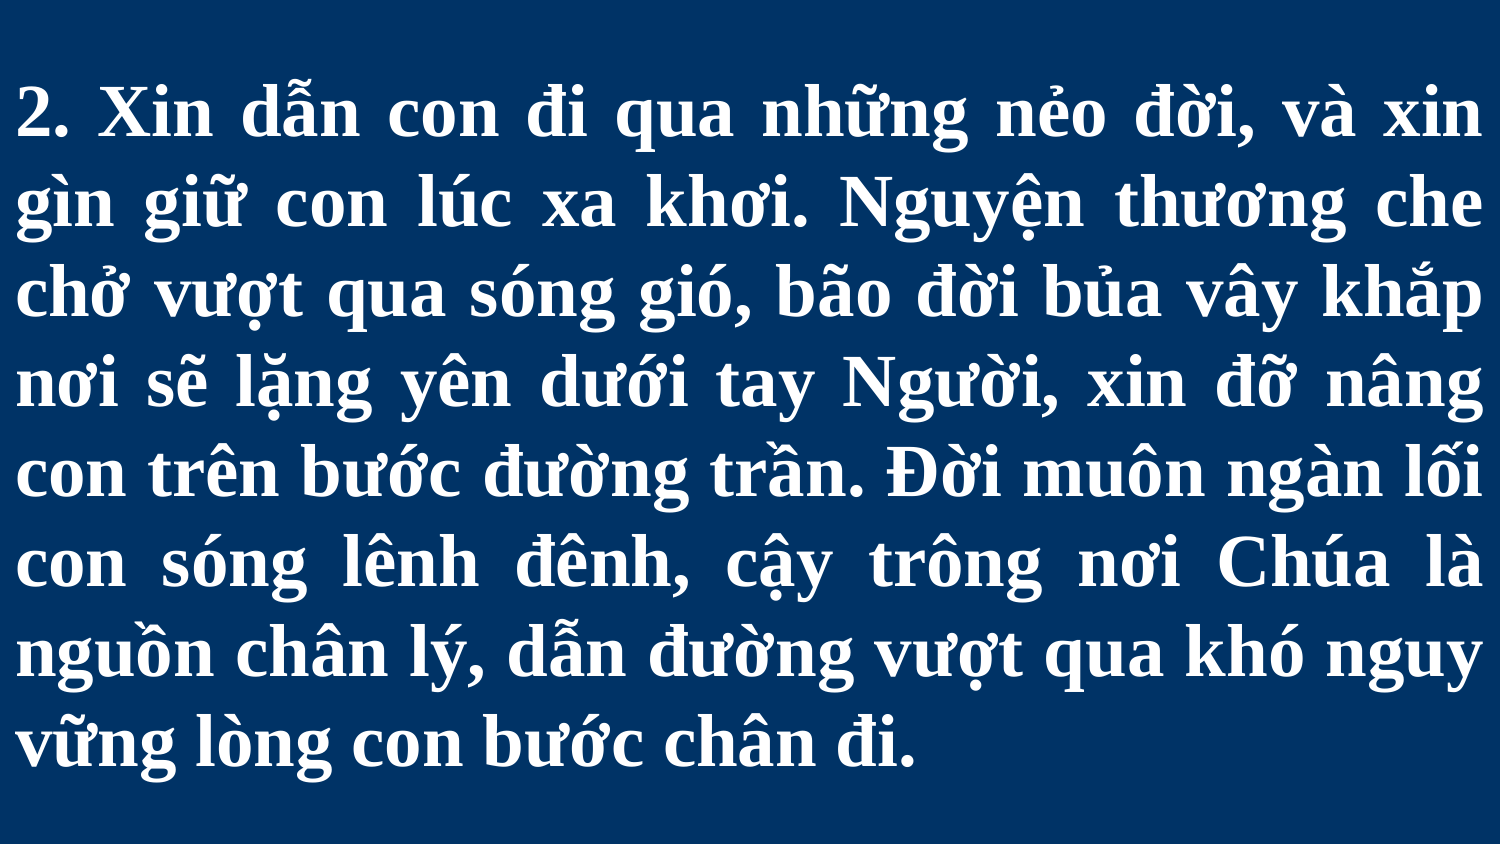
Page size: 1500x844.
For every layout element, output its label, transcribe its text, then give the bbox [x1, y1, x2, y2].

title 2. Xin dẫn con đi qua những nẻo đời, và xin gìn giữ con lúc xa khơi. Nguyện thương che chở vượt qua sóng gió, bão đời bủa vây khắp nơi sẽ lặng yên dưới tay Người, xin đỡ nâng con trên bước đường trần. Đời muôn ngàn lối con sóng lênh đênh, cậy trông nơi Chúa là nguồn chân lý, dẫn đường vượt qua khó nguy vững lòng con bước chân đi. [0, 0, 1500, 844]
